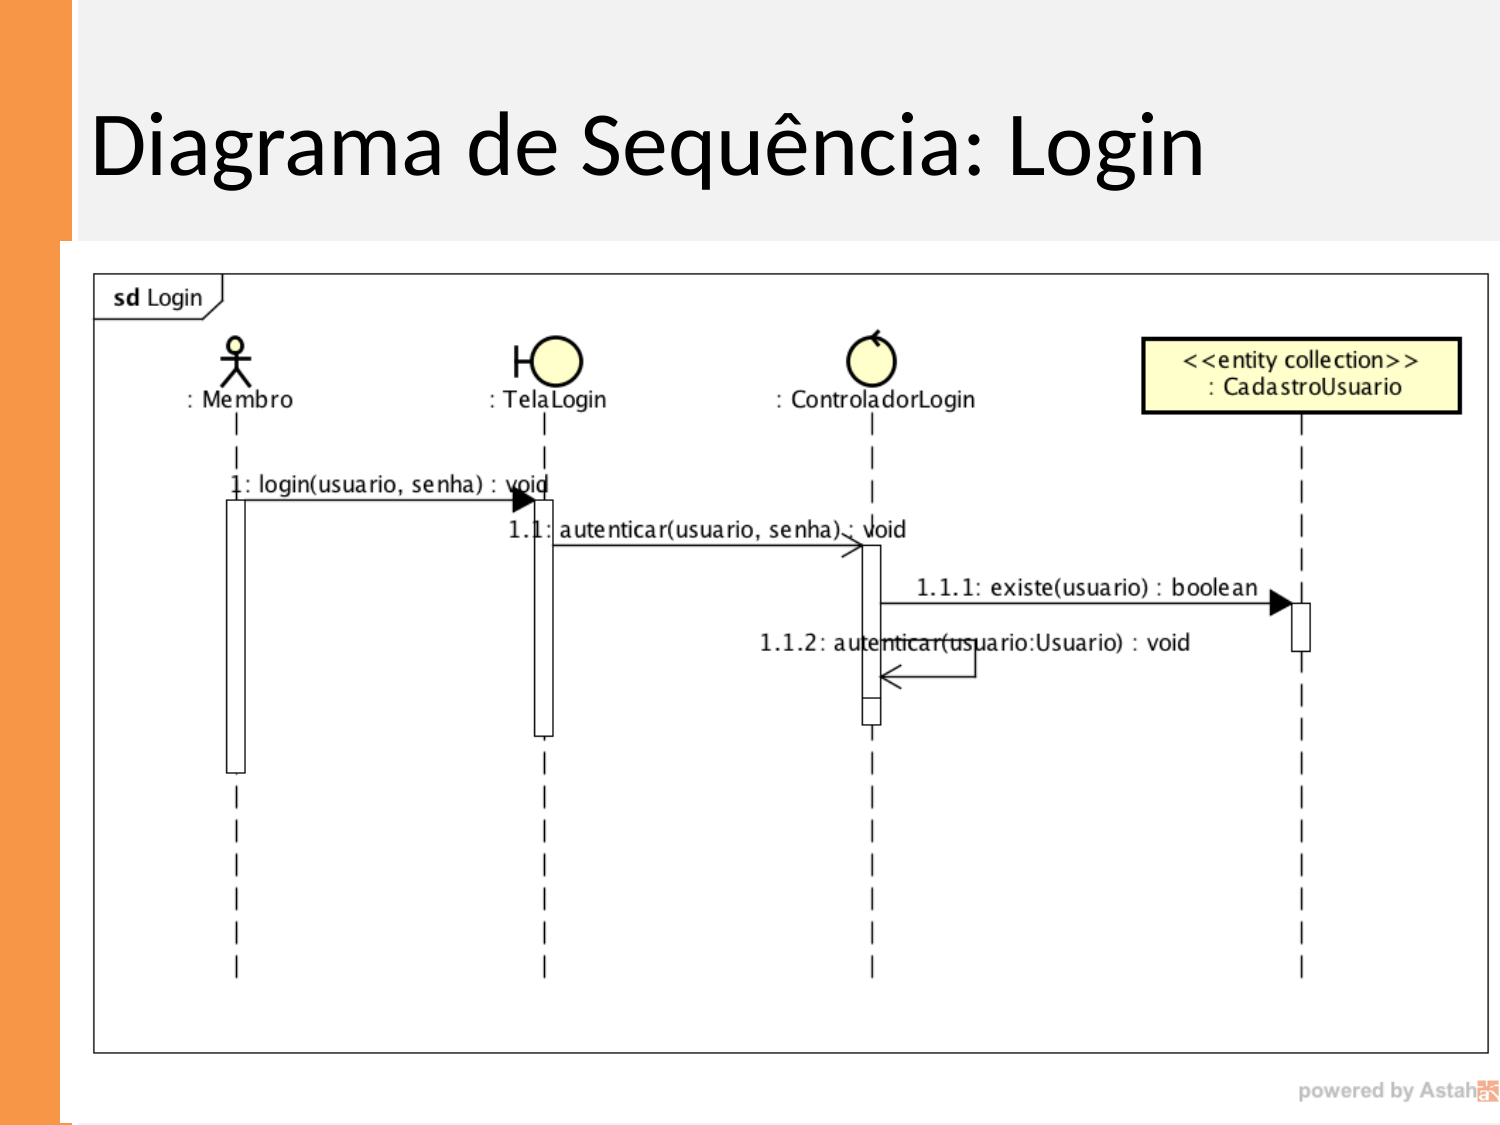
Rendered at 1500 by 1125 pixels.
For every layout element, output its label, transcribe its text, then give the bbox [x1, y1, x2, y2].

picture [74, 255, 1500, 1109]
title Diagrama de Sequência: Login [75, 45, 1425, 233]
